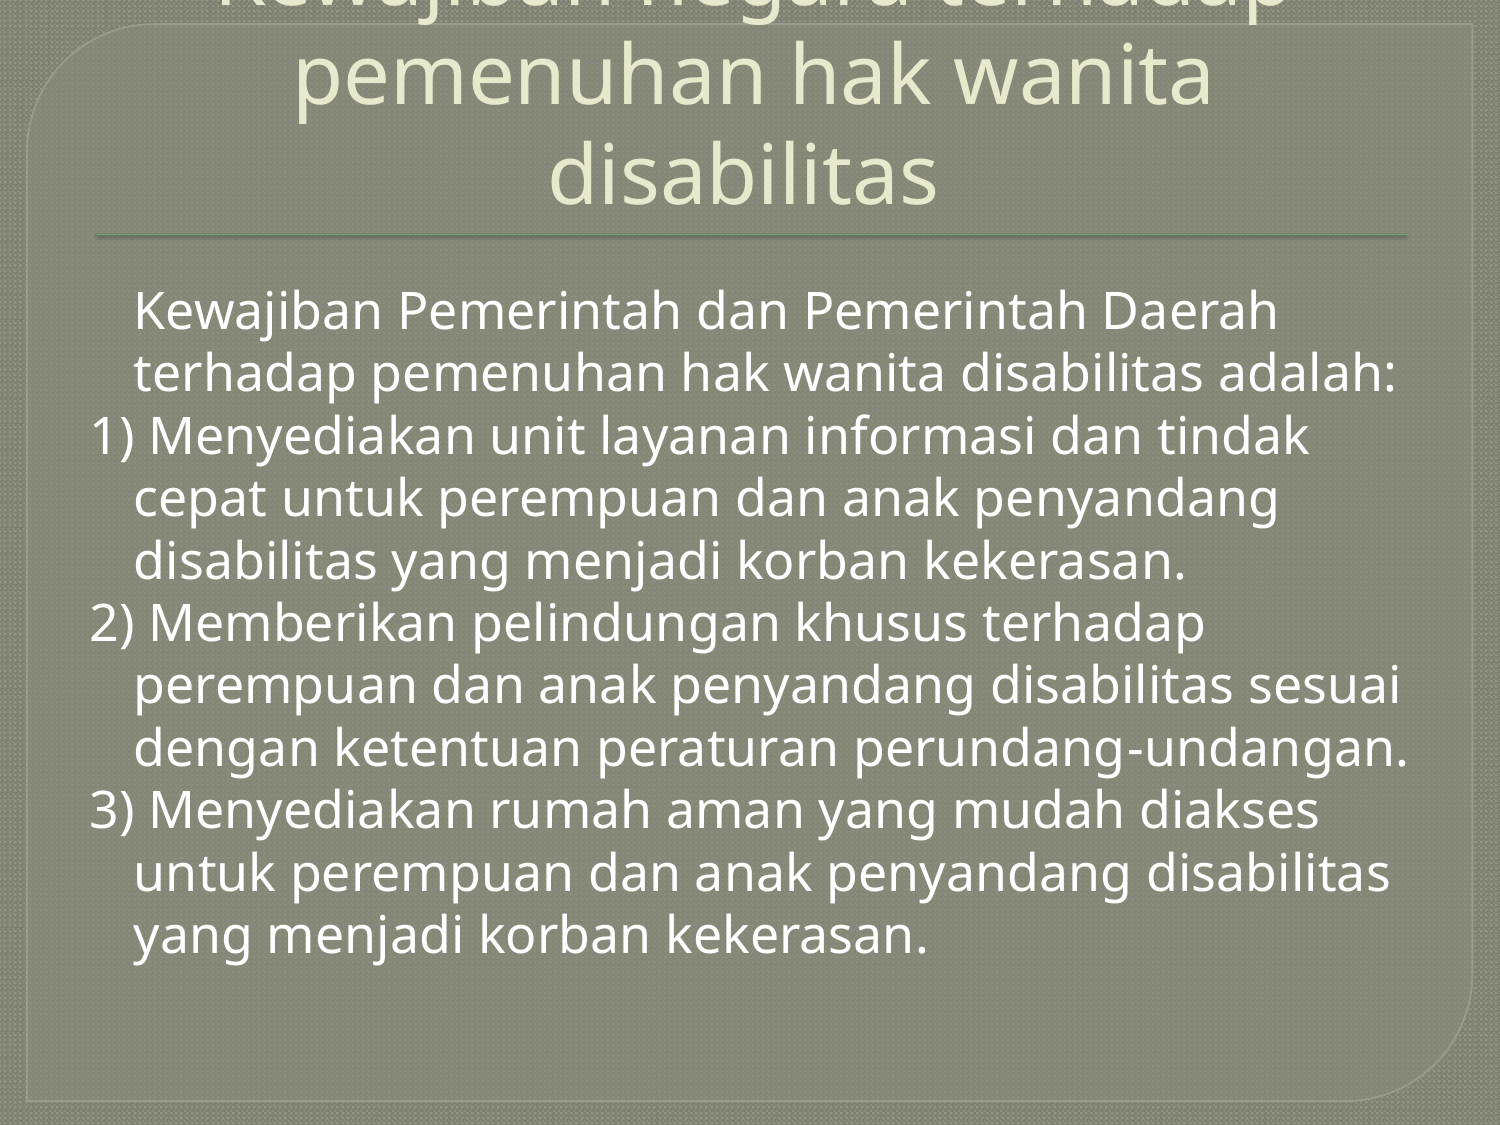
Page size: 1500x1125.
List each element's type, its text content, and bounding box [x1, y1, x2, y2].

list Kewajiban Pemerintah dan Pemerintah Daerah terhadap pemenuhan hak wanita disabilitas adalah: 1) Menyediakan unit layanan informasi dan tindak cepat untuk perempuan dan anak penyandang disabilitas yang menjadi korban kekerasan. 2) Memberikan pelindungan khusus terhadap perempuan dan anak penyandang disabilitas sesuai dengan ketentuan peraturan perundang-undangan. 3) Menyediakan rumah aman yang mudah diakses untuk perempuan dan anak penyandang disabilitas yang menjadi korban kekerasan. [75, 270, 1425, 1013]
title Kewajiban negara terhadap pemenuhan hak wanita disabilitas [75, 41, 1425, 230]
